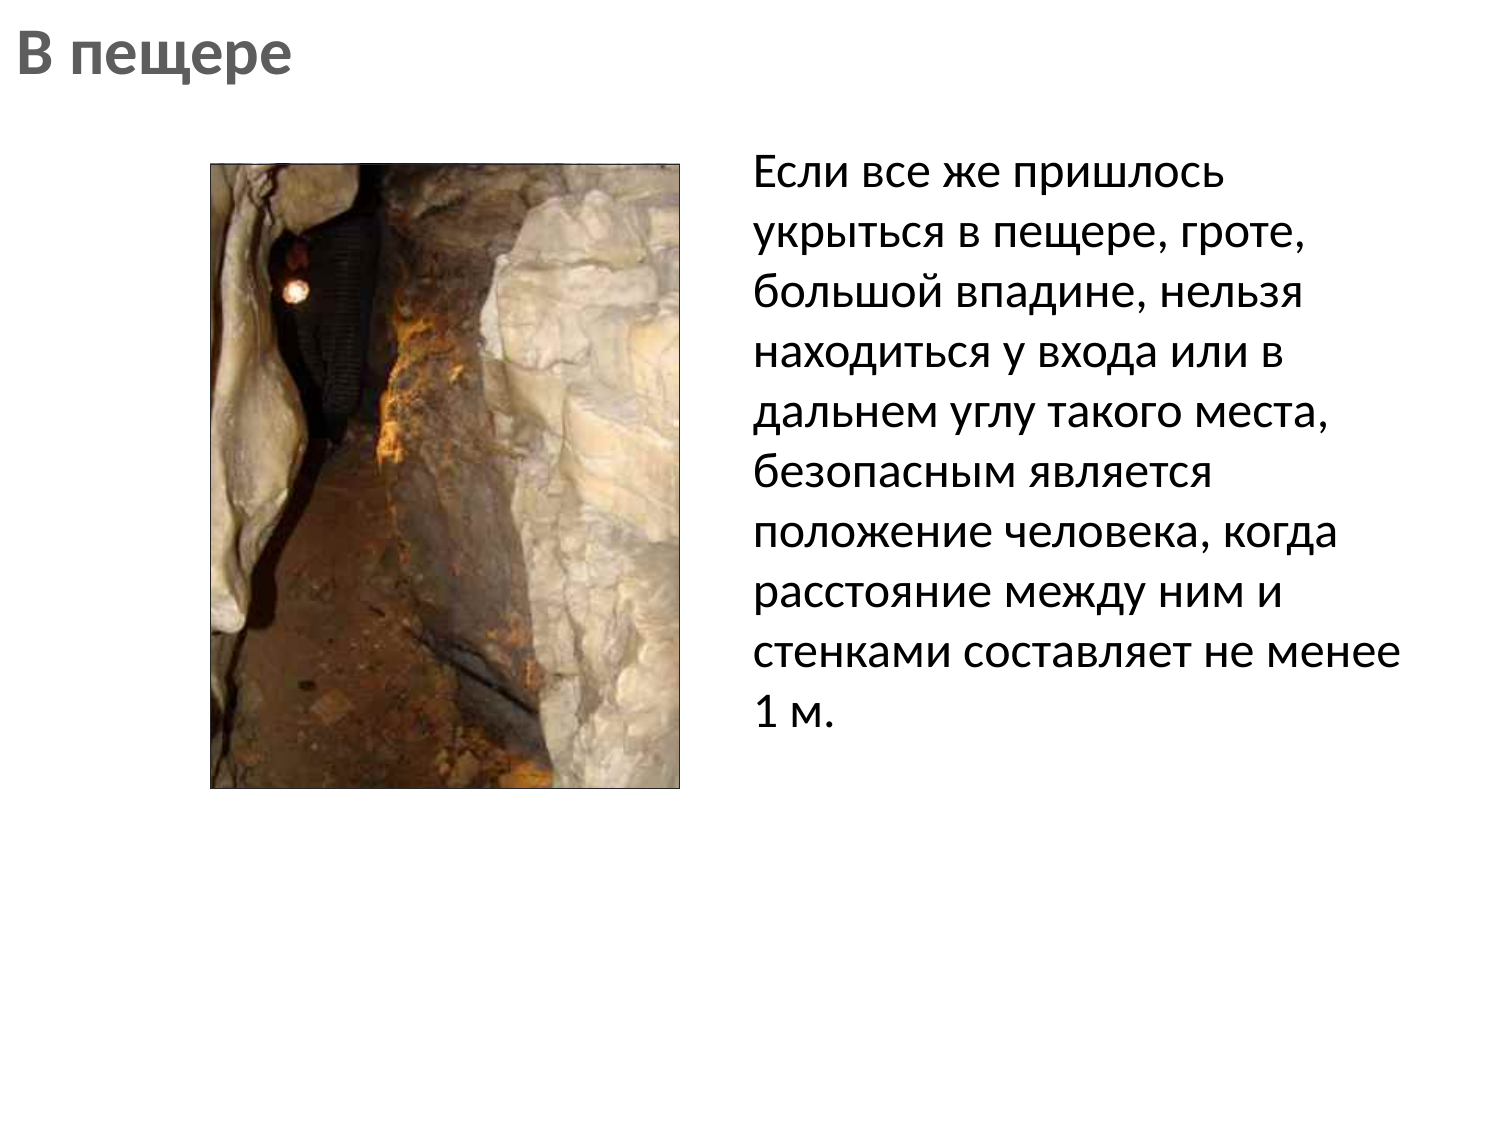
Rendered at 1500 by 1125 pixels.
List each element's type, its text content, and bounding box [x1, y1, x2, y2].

text_box Если все же пришлось укрыться в пещере, гроте, большой впадине, нельзя находиться у входа или в дальнем углу такого места, безопасным является положение человека, когда расстояние между ним и стенками составляет не менее 1 м. [738, 70, 1442, 865]
text_box В пещере [1, 0, 309, 95]
picture [210, 163, 680, 790]
